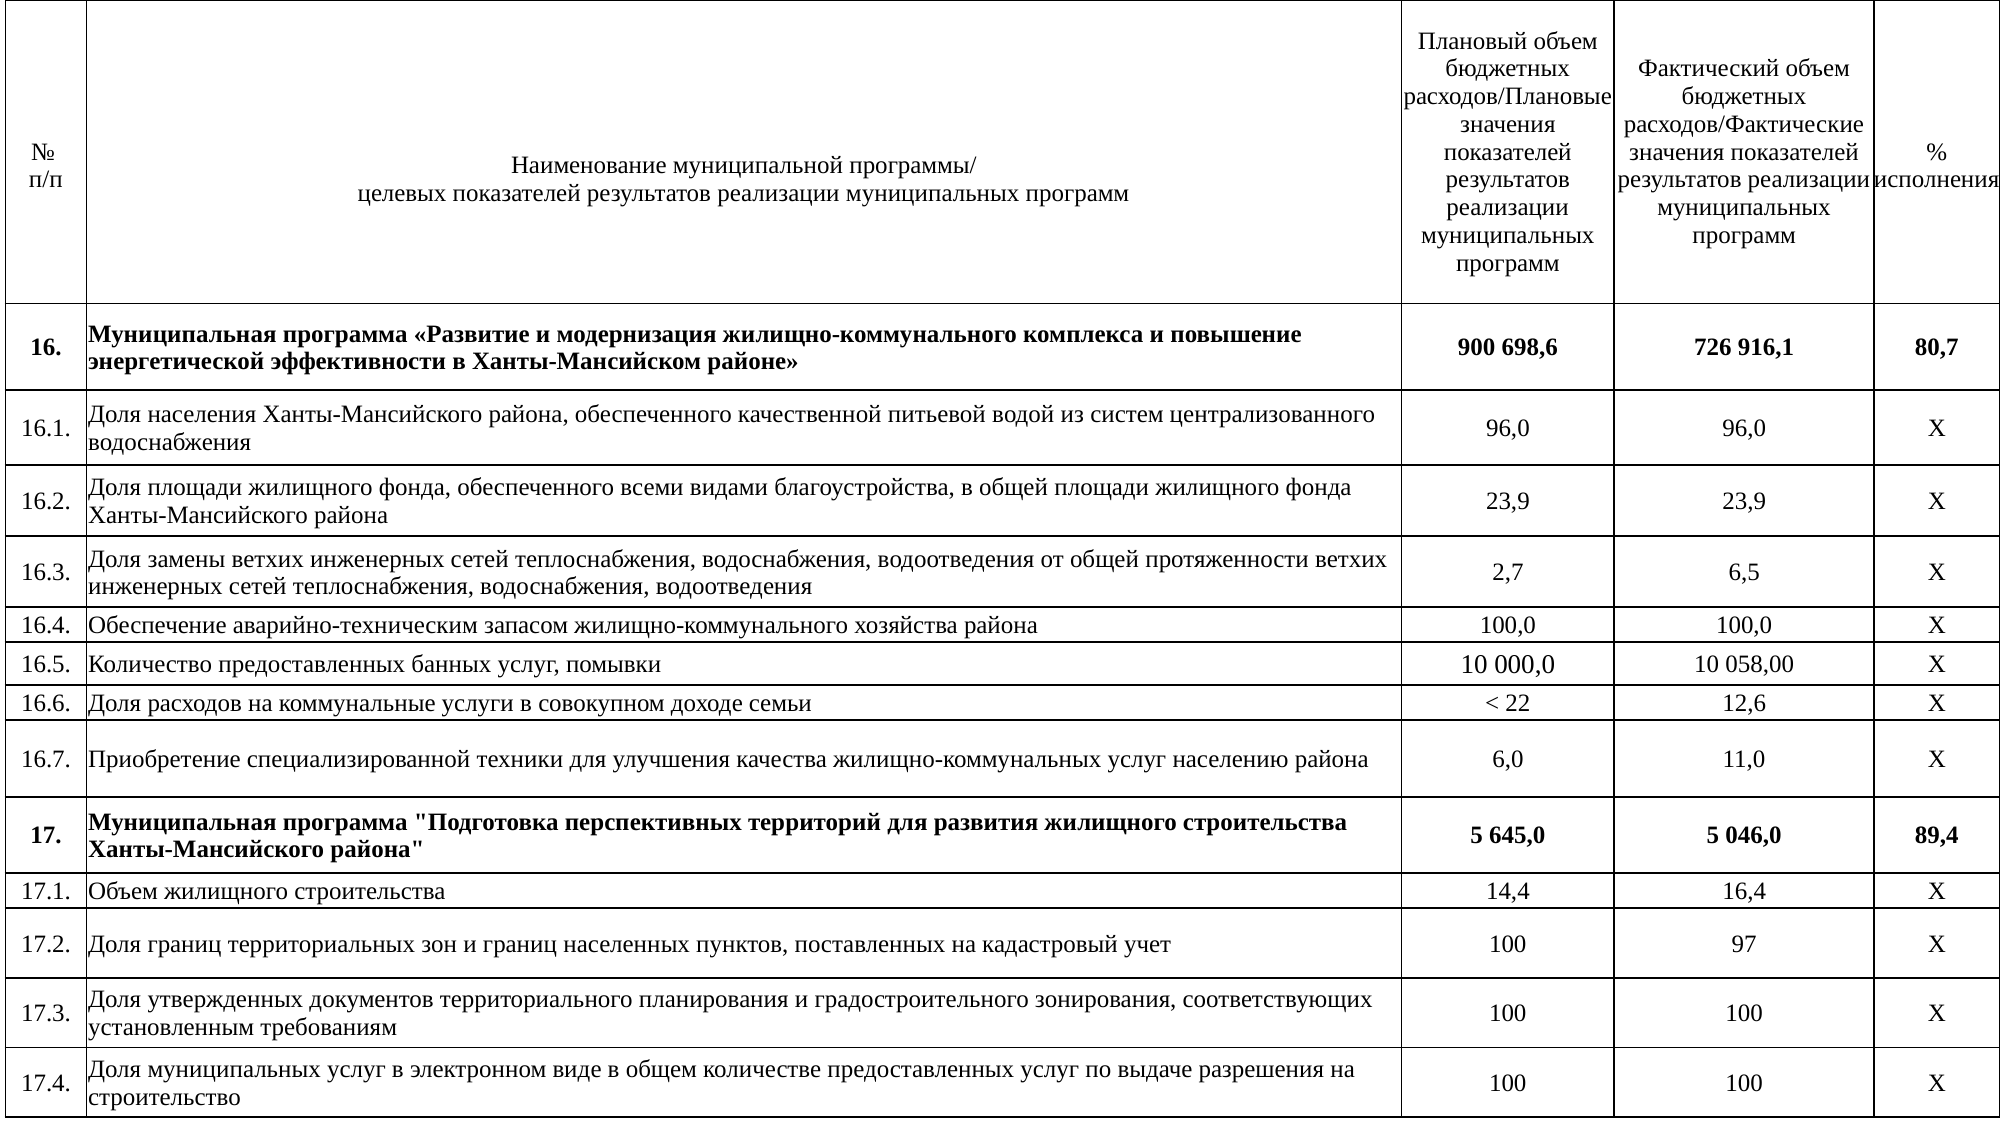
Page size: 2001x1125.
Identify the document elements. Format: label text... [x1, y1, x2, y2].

table_cell Количество предоставленных банных услуг, помывки [87, 643, 1401, 684]
table_cell 17.1. [6, 874, 86, 907]
table_cell Доля замены ветхих инженерных сетей теплоснабжения, водоснабжения, водоотведения от общей протяженности ветхих инженерных сетей теплоснабжения, водоснабжения, водоотведения [87, 537, 1401, 606]
table_cell Х [1875, 909, 1999, 977]
table_cell Х [1875, 537, 1999, 606]
table_cell Обеспечение аварийно-техническим запасом жилищно-коммунального хозяйства района [87, 608, 1401, 641]
table_cell 100 [1402, 979, 1613, 1047]
table_cell Х [1875, 721, 1999, 796]
table_cell 11,0 [1615, 721, 1873, 796]
table_cell 16.3. [6, 537, 86, 606]
table_cell 16.5. [6, 643, 86, 684]
table_header № п/п [6, 1, 86, 303]
table_cell 2,7 [1402, 537, 1613, 606]
table_cell Доля населения Ханты-Мансийского района, обеспеченного качественной питьевой водой из систем централизованного водоснабжения [87, 391, 1401, 464]
table_cell 97 [1615, 909, 1873, 977]
table_header % исполнения [1875, 1, 1999, 303]
table_cell Х [1875, 979, 1999, 1047]
table_cell Х [1875, 608, 1999, 641]
table_cell 16.4. [6, 608, 86, 641]
table_cell Объем жилищного строительства [87, 874, 1401, 907]
table_cell 23,9 [1615, 466, 1873, 535]
table_cell 16,4 [1615, 874, 1873, 907]
table_cell 5 046,0 [1615, 798, 1873, 872]
table_cell Доля расходов на коммунальные услуги в совокупном доходе семьи [87, 686, 1401, 719]
table_cell Х [1875, 1048, 1999, 1116]
table_cell Х [1875, 874, 1999, 907]
table_cell Доля утвержденных документов территориального планирования и градостроительного зонирования, соответствующих установленным требованиям [87, 979, 1401, 1047]
table_cell Х [1875, 643, 1999, 684]
table_cell 14,4 [1402, 874, 1613, 907]
table_header Плановый объем бюджетных расходов/Плановые значения показателей результатов реализации муниципальных программ [1402, 1, 1613, 303]
table_cell 900 698,6 [1402, 304, 1613, 389]
table_header Наименование муниципальной программы/ целевых показателей результатов реализации муниципальных программ [87, 1, 1401, 303]
table_cell 726 916,1 [1615, 304, 1873, 389]
table_cell Приобретение специализированной техники для улучшения качества жилищно-коммунальных услуг населению района [87, 721, 1401, 796]
table_cell 16.6. [6, 686, 86, 719]
table_cell 16. [6, 304, 86, 389]
table_cell 100,0 [1615, 608, 1873, 641]
table_cell Доля площади жилищного фонда, обеспеченного всеми видами благоустройства, в общей площади жилищного фонда Ханты-Мансийского района [87, 466, 1401, 535]
table_cell 16.2. [6, 466, 86, 535]
table_cell 6,5 [1615, 537, 1873, 606]
table_cell 10 000,0 [1402, 643, 1613, 684]
table_cell 100 [1402, 909, 1613, 977]
table_cell 5 645,0 [1402, 798, 1613, 872]
table_cell 17.3. [6, 979, 86, 1047]
table_cell 80,7 [1875, 304, 1999, 389]
table_cell 16.1. [6, 391, 86, 464]
table_cell 100 [1615, 979, 1873, 1047]
table_cell Доля муниципальных услуг в электронном виде в общем количестве предоставленных услуг по выдаче разрешения на строительство [87, 1048, 1401, 1116]
table_cell Х [1875, 466, 1999, 535]
table_cell 100 [1402, 1048, 1613, 1116]
table_cell 100 [1615, 1048, 1873, 1116]
table_cell 17.2. [6, 909, 86, 977]
table_cell 17. [6, 798, 86, 872]
table_cell Х [1875, 391, 1999, 464]
table_cell 96,0 [1615, 391, 1873, 464]
table_cell 23,9 [1402, 466, 1613, 535]
table_cell 96,0 [1402, 391, 1613, 464]
table_cell 89,4 [1875, 798, 1999, 872]
table_cell 16.7. [6, 721, 86, 796]
table_cell 12,6 [1615, 686, 1873, 719]
table_cell Муниципальная программа «Развитие и модернизация жилищно-коммунального комплекса и повышение энергетической эффективности в Ханты-Мансийском районе» [87, 304, 1401, 389]
table_cell 10 058,00 [1615, 643, 1873, 684]
table_cell Муниципальная программа "Подготовка перспективных территорий для развития жилищного строительства Ханты-Мансийского района" [87, 798, 1401, 872]
table_cell 100,0 [1402, 608, 1613, 641]
table_cell 17.4. [6, 1048, 86, 1116]
table_cell < 22 [1402, 686, 1613, 719]
table_cell 6,0 [1402, 721, 1613, 796]
table_cell Доля границ территориальных зон и границ населенных пунктов, поставленных на кадастровый учет [87, 909, 1401, 977]
table_cell Х [1875, 686, 1999, 719]
table_header Фактический объем бюджетных расходов/Фактические значения показателей результатов реализации муниципальных программ [1615, 1, 1873, 303]
